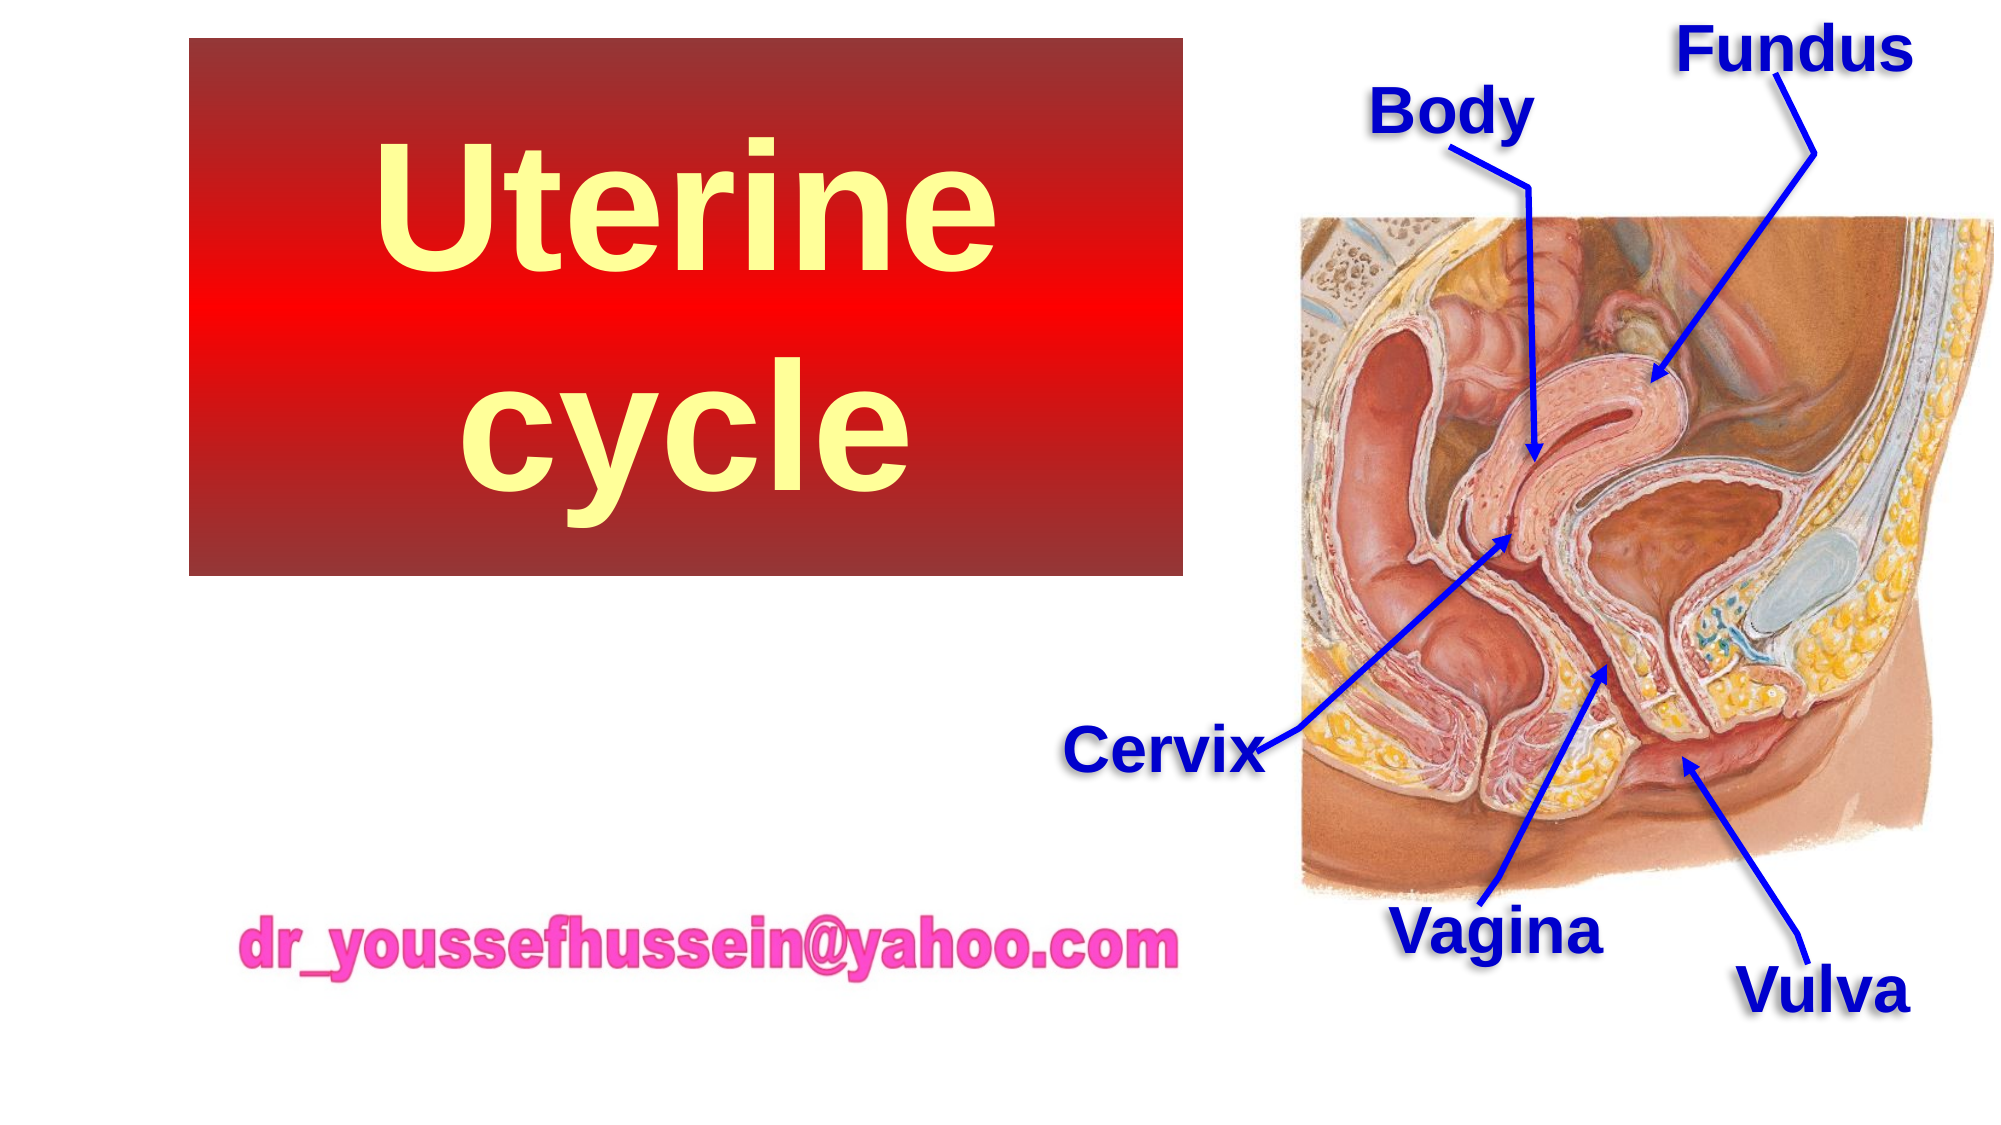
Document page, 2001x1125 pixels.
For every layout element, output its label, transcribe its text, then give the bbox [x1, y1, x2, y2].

text_box Fundus [1584, 0, 2000, 172]
text_box Vagina [1341, 913, 1652, 963]
text_box Uterine cycle [189, 38, 1183, 576]
text_box Vulva [1691, 913, 1955, 1021]
text_box [224, 894, 1194, 1002]
text_box Cervix [1022, 699, 1270, 781]
picture [1275, 174, 1994, 905]
text_box Body [1341, 60, 1564, 140]
